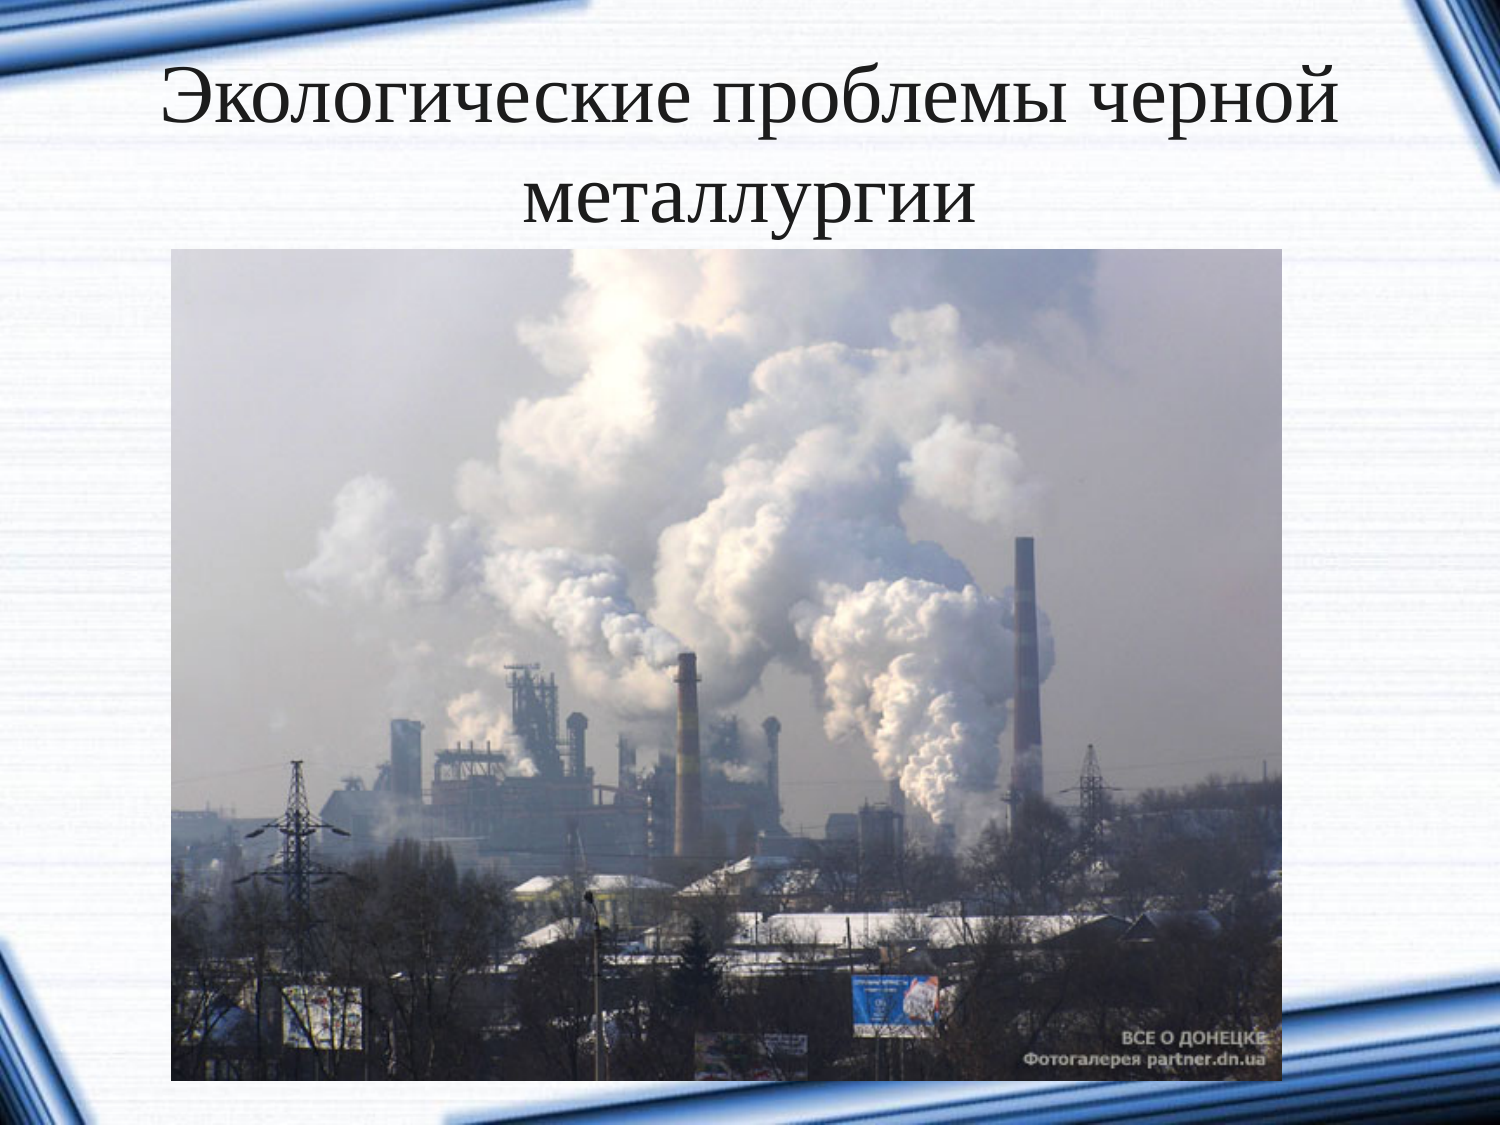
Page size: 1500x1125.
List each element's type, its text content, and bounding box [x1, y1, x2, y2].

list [170, 248, 1282, 1081]
picture [0, 0, 1500, 1125]
title Экологические проблемы черной металлургии [74, 44, 1426, 233]
